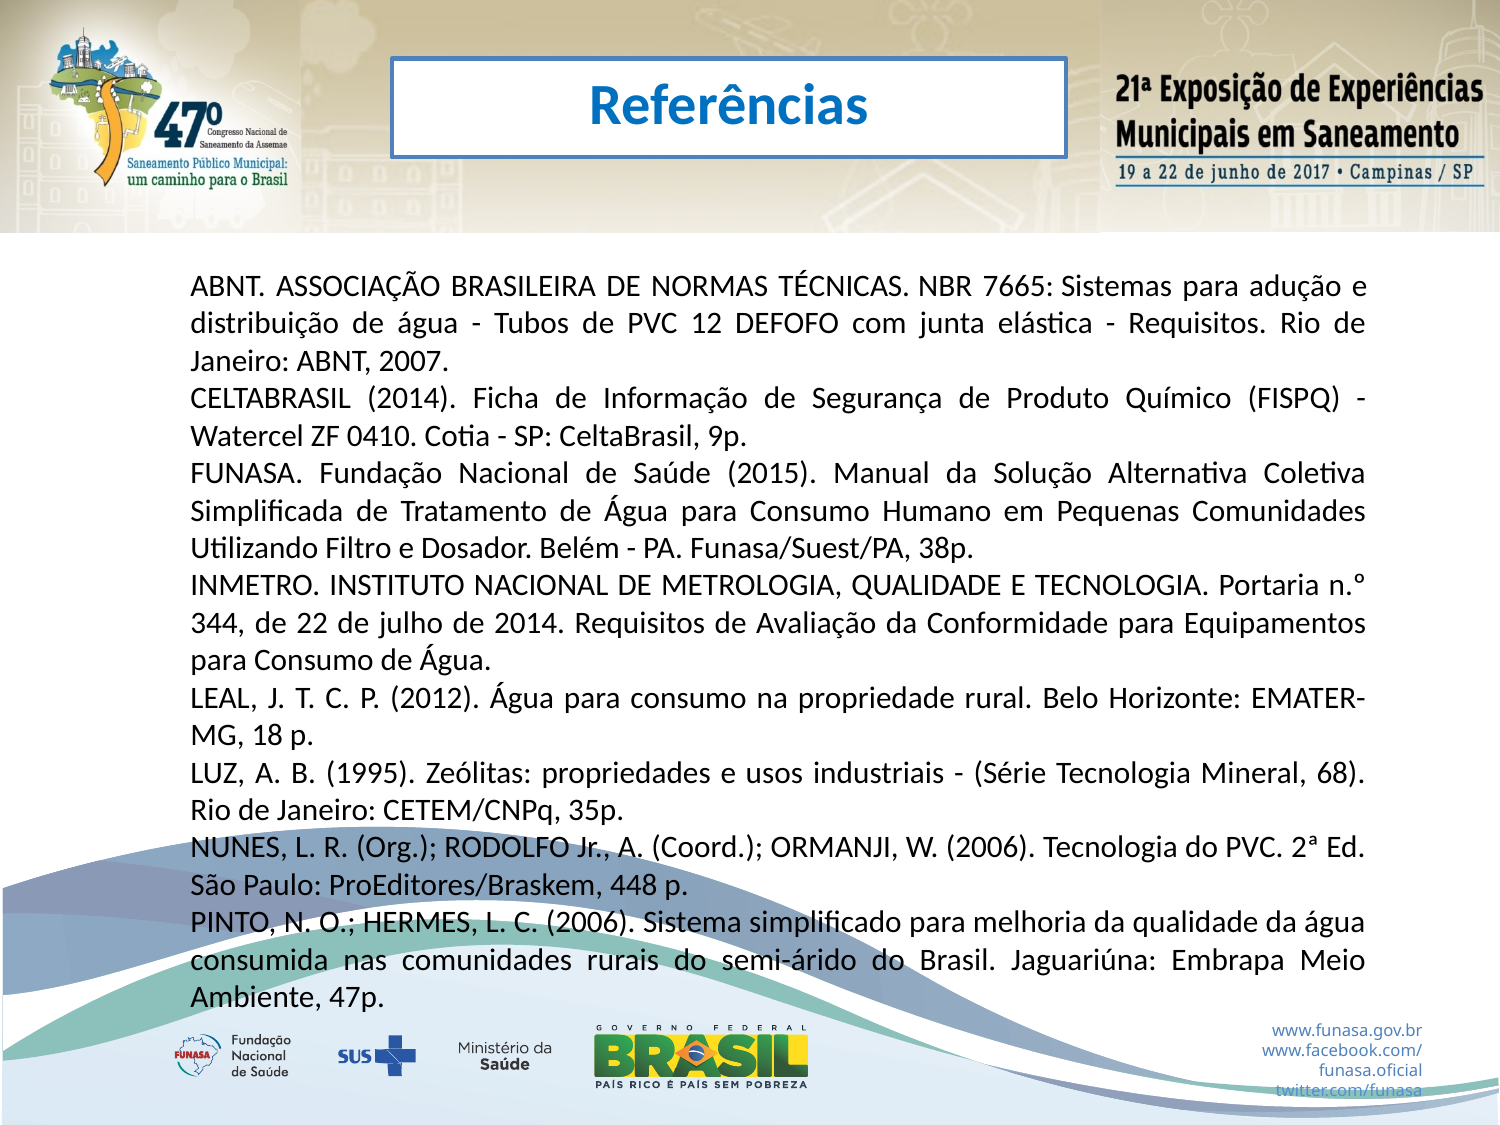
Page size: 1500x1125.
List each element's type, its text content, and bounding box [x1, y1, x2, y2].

picture [0, 0, 1500, 233]
text_box ABNT. ASSOCIAÇÃO BRASILEIRA DE NORMAS TÉCNICAS. NBR 7665: Sistemas para adução e distribuição de água - Tubos de PVC 12 DEFOFO com junta elástica - Requisitos. Rio de Janeiro: ABNT, 2007. CELTABRASIL (2014). Ficha de Informação de Segurança de Produto Químico (FISPQ) - Watercel ZF 0410. Cotia - SP: CeltaBrasil, 9p. FUNASA. Fundação Nacional de Saúde (2015). Manual da Solução Alternativa Coletiva Simplificada de Tratamento de Água para Consumo Humano em Pequenas Comunidades Utilizando Filtro e Dosador. Belém - PA. Funasa/Suest/PA, 38p. INMETRO. INSTITUTO NACIONAL DE METROLOGIA, QUALIDADE E TECNOLOGIA. Portaria n.º 344, de 22 de julho de 2014. Requisitos de Avaliação da Conformidade para Equipamentos para Consumo de Água. LEAL, J. T. C. P. (2012). Água para consumo na propriedade rural. Belo Horizonte: EMATER-MG, 18 p. LUZ, A. B. (1995). Zeólitas: propriedades e usos industriais - (Série Tecnologia Mineral, 68). Rio de Janeiro: CETEM/CNPq, 35p. NUNES, L. R. (Org.); RODOLFO Jr., A. (Coord.); ORMANJI, W. (2006). Tecnologia do PVC. 2ª Ed. São Paulo: ProEditores/Braskem, 448 p. PINTO, N. O.; HERMES, L. C. (2006). Sistema simplificado para melhoria da qualidade da água consumida nas comunidades rurais do semi-árido do Brasil. Jaguariúna: Embrapa Meio Ambiente, 47p. [175, 257, 1383, 1022]
text_box Referências [390, 56, 1068, 159]
